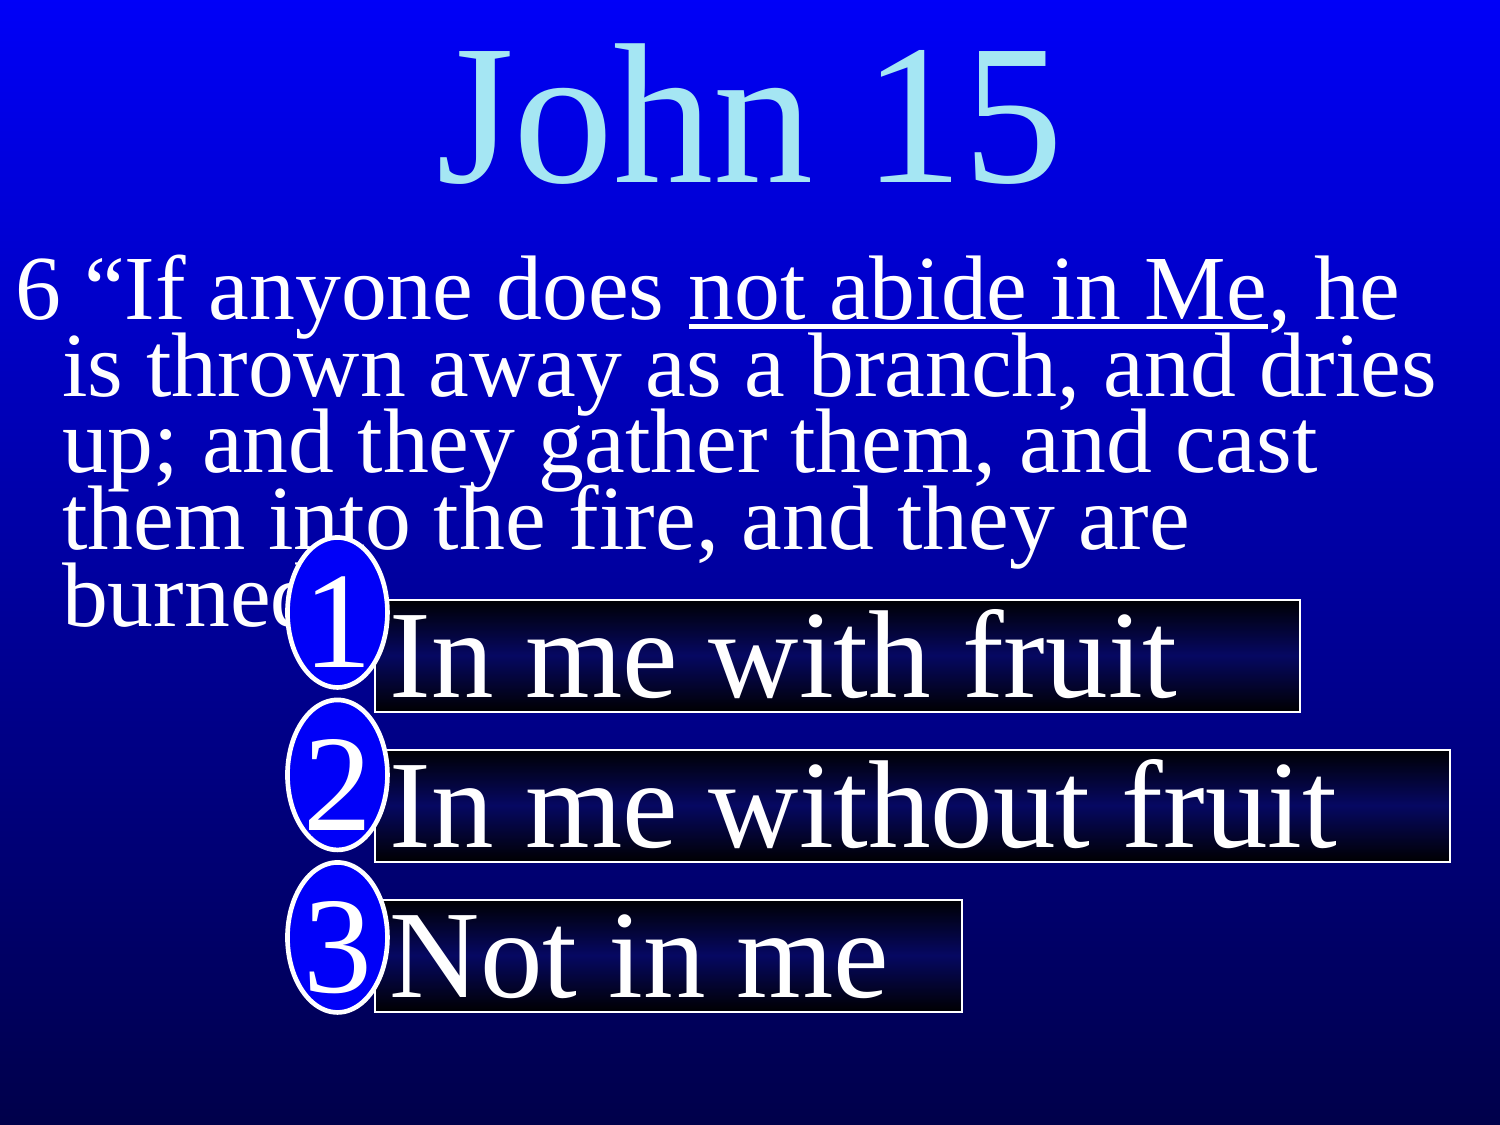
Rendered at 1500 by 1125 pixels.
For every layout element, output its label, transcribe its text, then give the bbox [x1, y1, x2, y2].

text_box In me with fruit [375, 600, 1300, 713]
text_box 1 [287, 537, 388, 688]
text_box 2 [287, 699, 388, 850]
text_box In me without fruit [375, 750, 1450, 863]
title John 15 [0, 0, 1500, 249]
list 6 “If anyone does not abide in Me, he is thrown away as a branch, and dries up; and they gather them, and cast them into the fire, and they are burned. [0, 249, 1500, 1051]
text_box Not in me [374, 900, 963, 1013]
text_box 3 [287, 862, 388, 1013]
